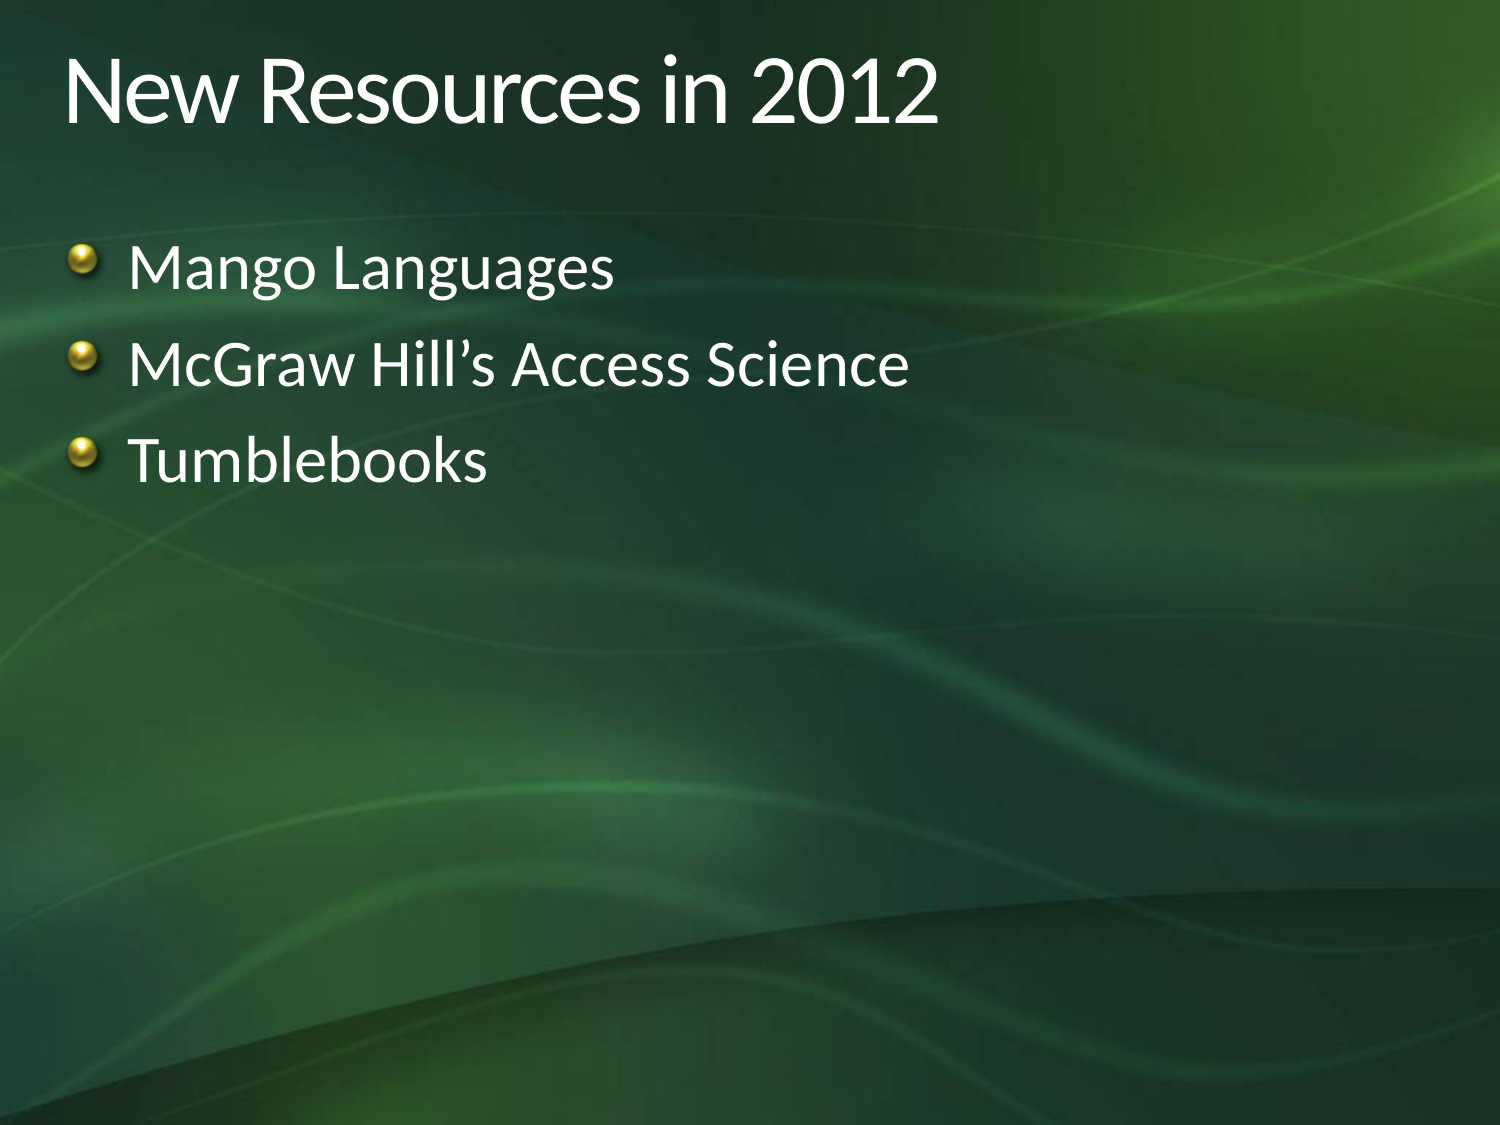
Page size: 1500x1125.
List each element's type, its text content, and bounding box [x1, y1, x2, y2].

picture [0, 0, 1500, 1125]
title New Resources in 2012 [62, 37, 1438, 147]
list Mango Languages McGraw Hill’s Access Science Tumblebooks [62, 231, 1438, 501]
